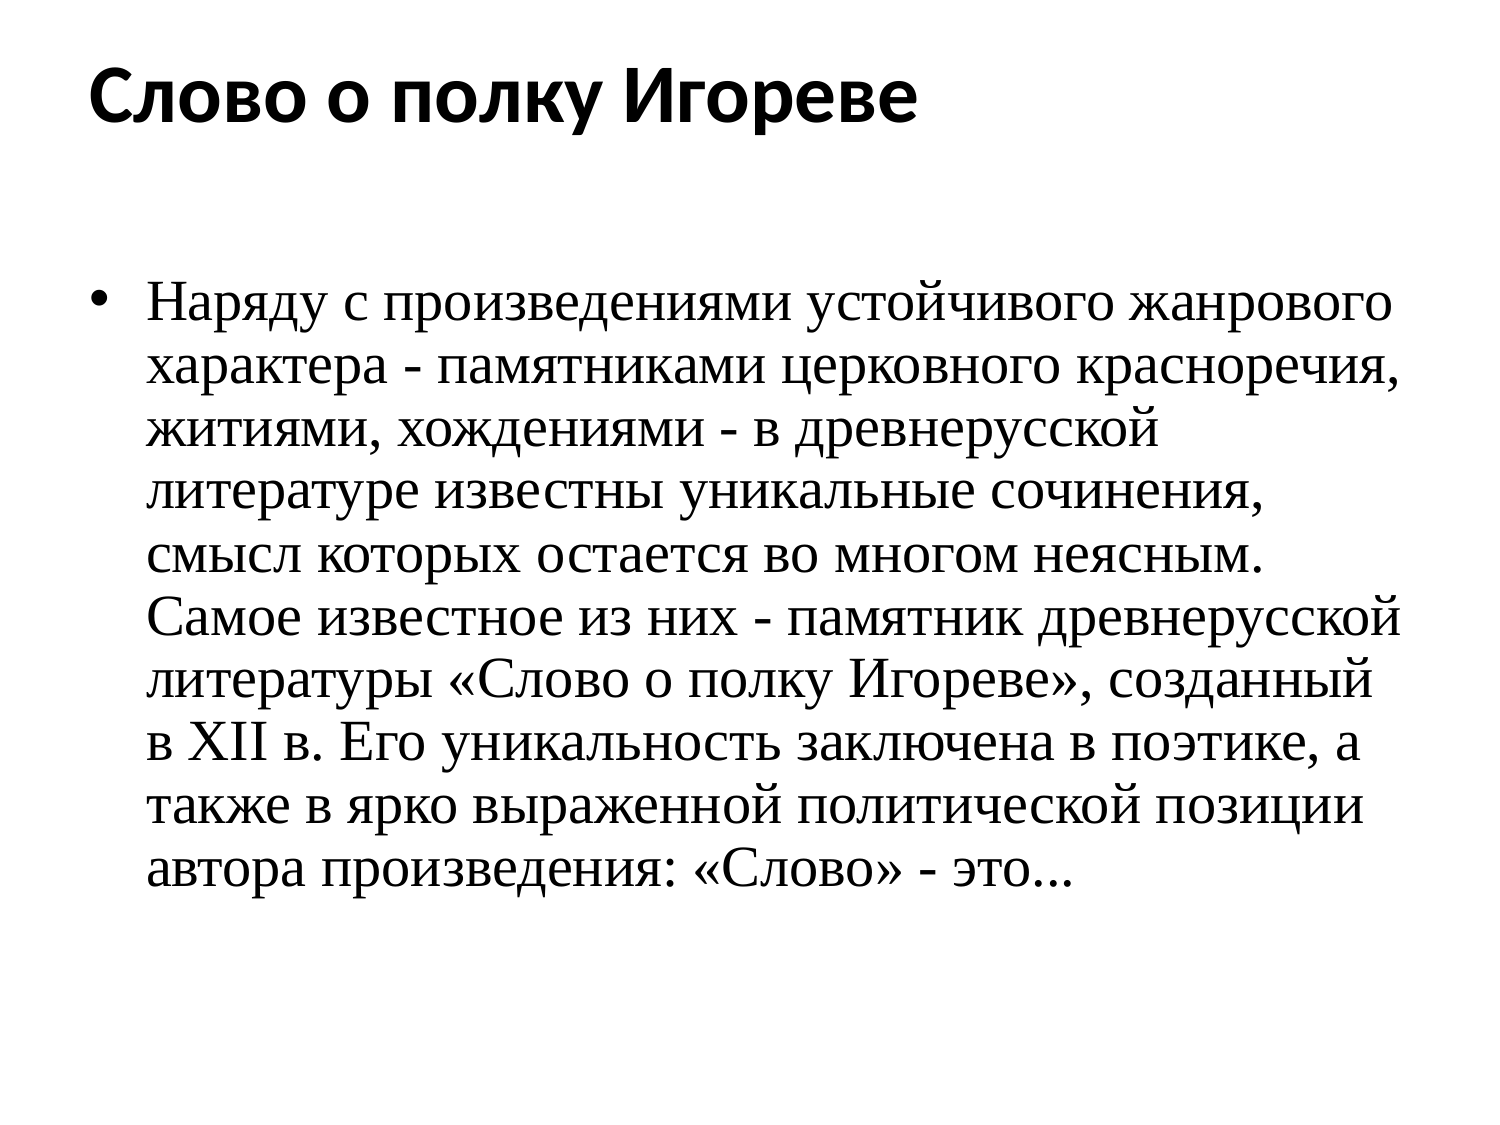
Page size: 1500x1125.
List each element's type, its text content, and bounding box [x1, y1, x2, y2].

text_box Наряду с произведениями устойчивого жанрового характера - памятниками церковного красноречия, житиями, хождениями - в древнерусской литературе известны уникальные сочинения, смысл которых остается во многом неясным. Самое известное из них - памятник древнерусской литературы «Слово о полку Игореве», созданный в ХII в. Его уникальность заключена в поэтике, а также в ярко выраженной политической позиции автора произведения: «Слово» - это... [75, 262, 1425, 1005]
text_box Слово о полку Игореве [75, 45, 1425, 233]
